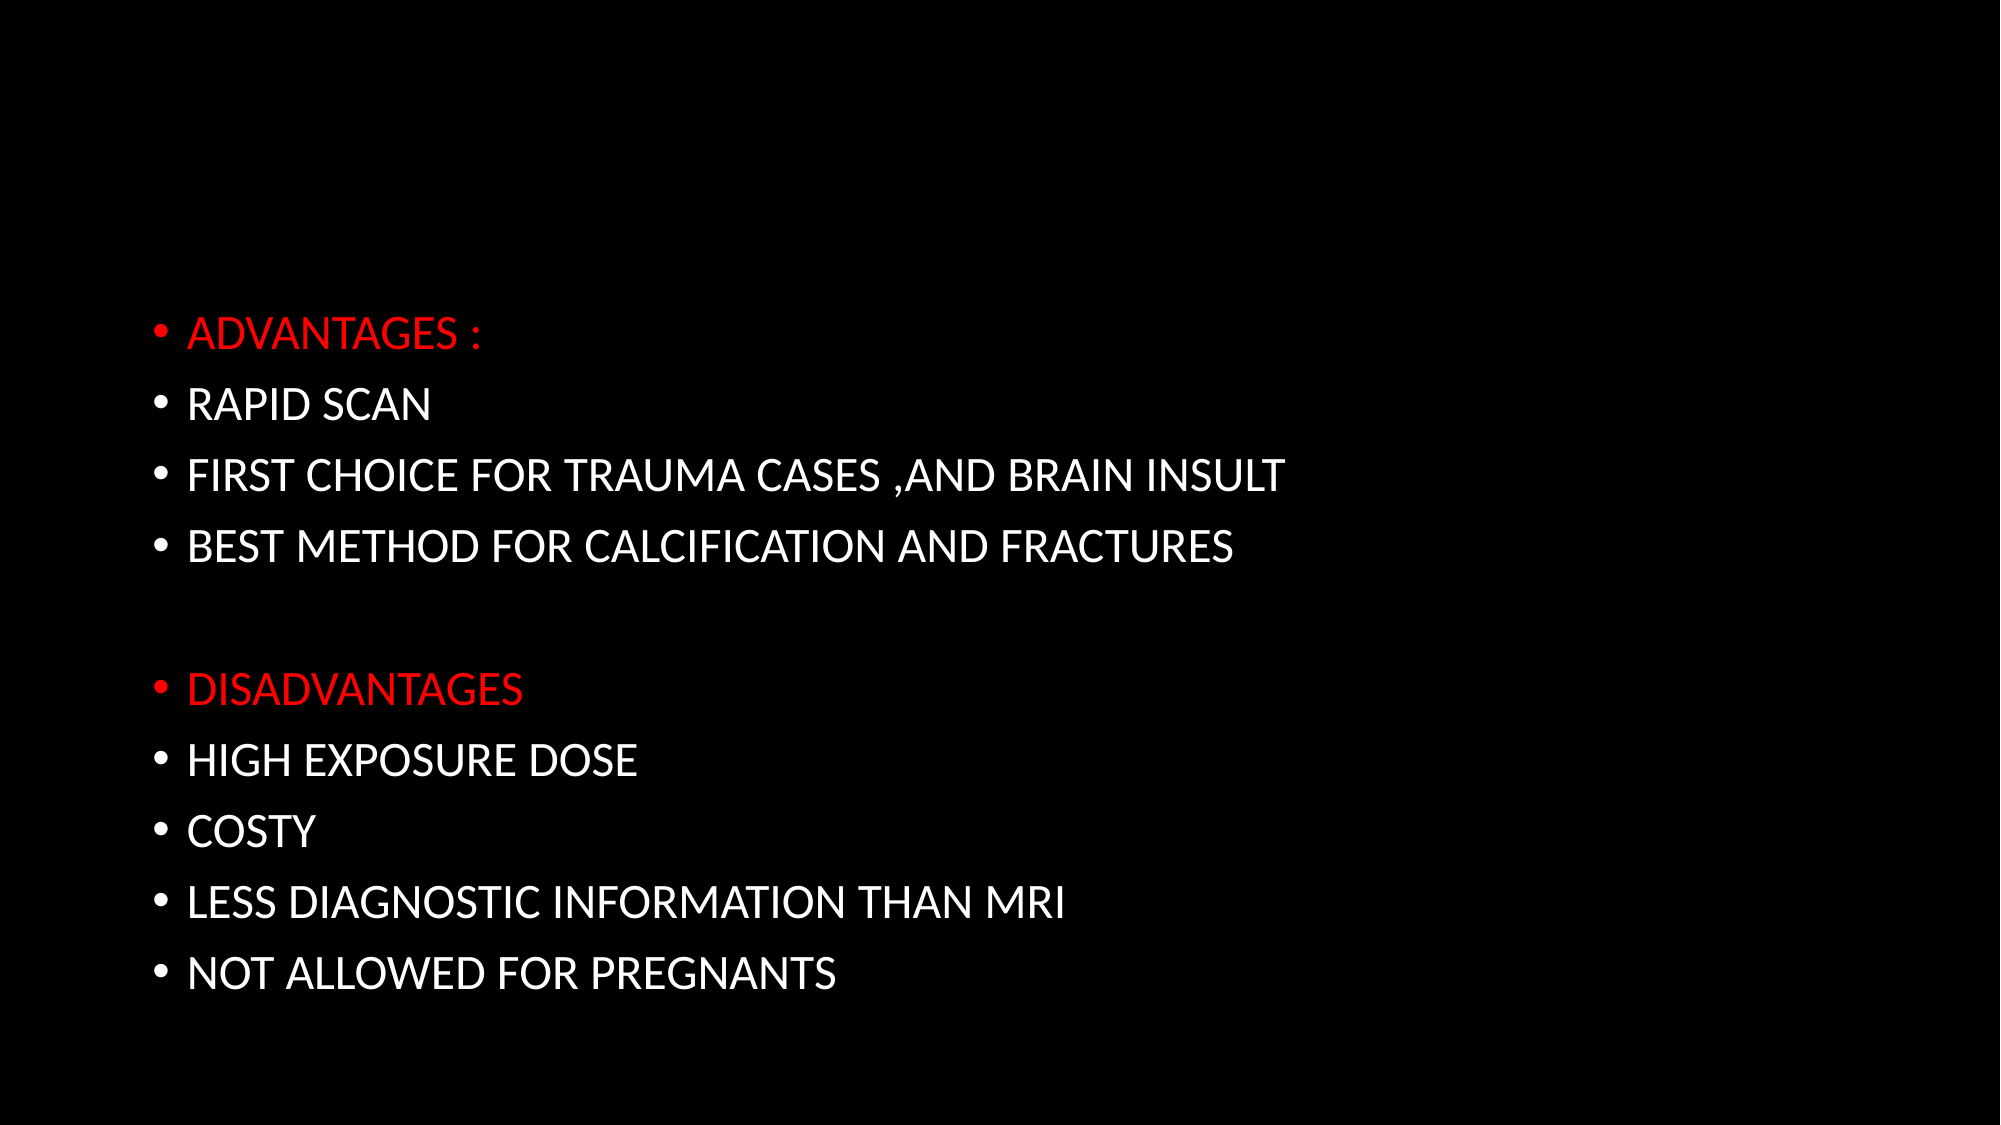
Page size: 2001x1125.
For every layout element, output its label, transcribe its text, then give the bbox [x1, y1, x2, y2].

list ADVANTAGES : RAPID SCAN FIRST CHOICE FOR TRAUMA CASES ,AND BRAIN INSULT BEST METHOD FOR CALCIFICATION AND FRACTURES DISADVANTAGES HIGH EXPOSURE DOSE COSTY LESS DIAGNOSTIC INFORMATION THAN MRI NOT ALLOWED FOR PREGNANTS [137, 299, 1863, 1014]
